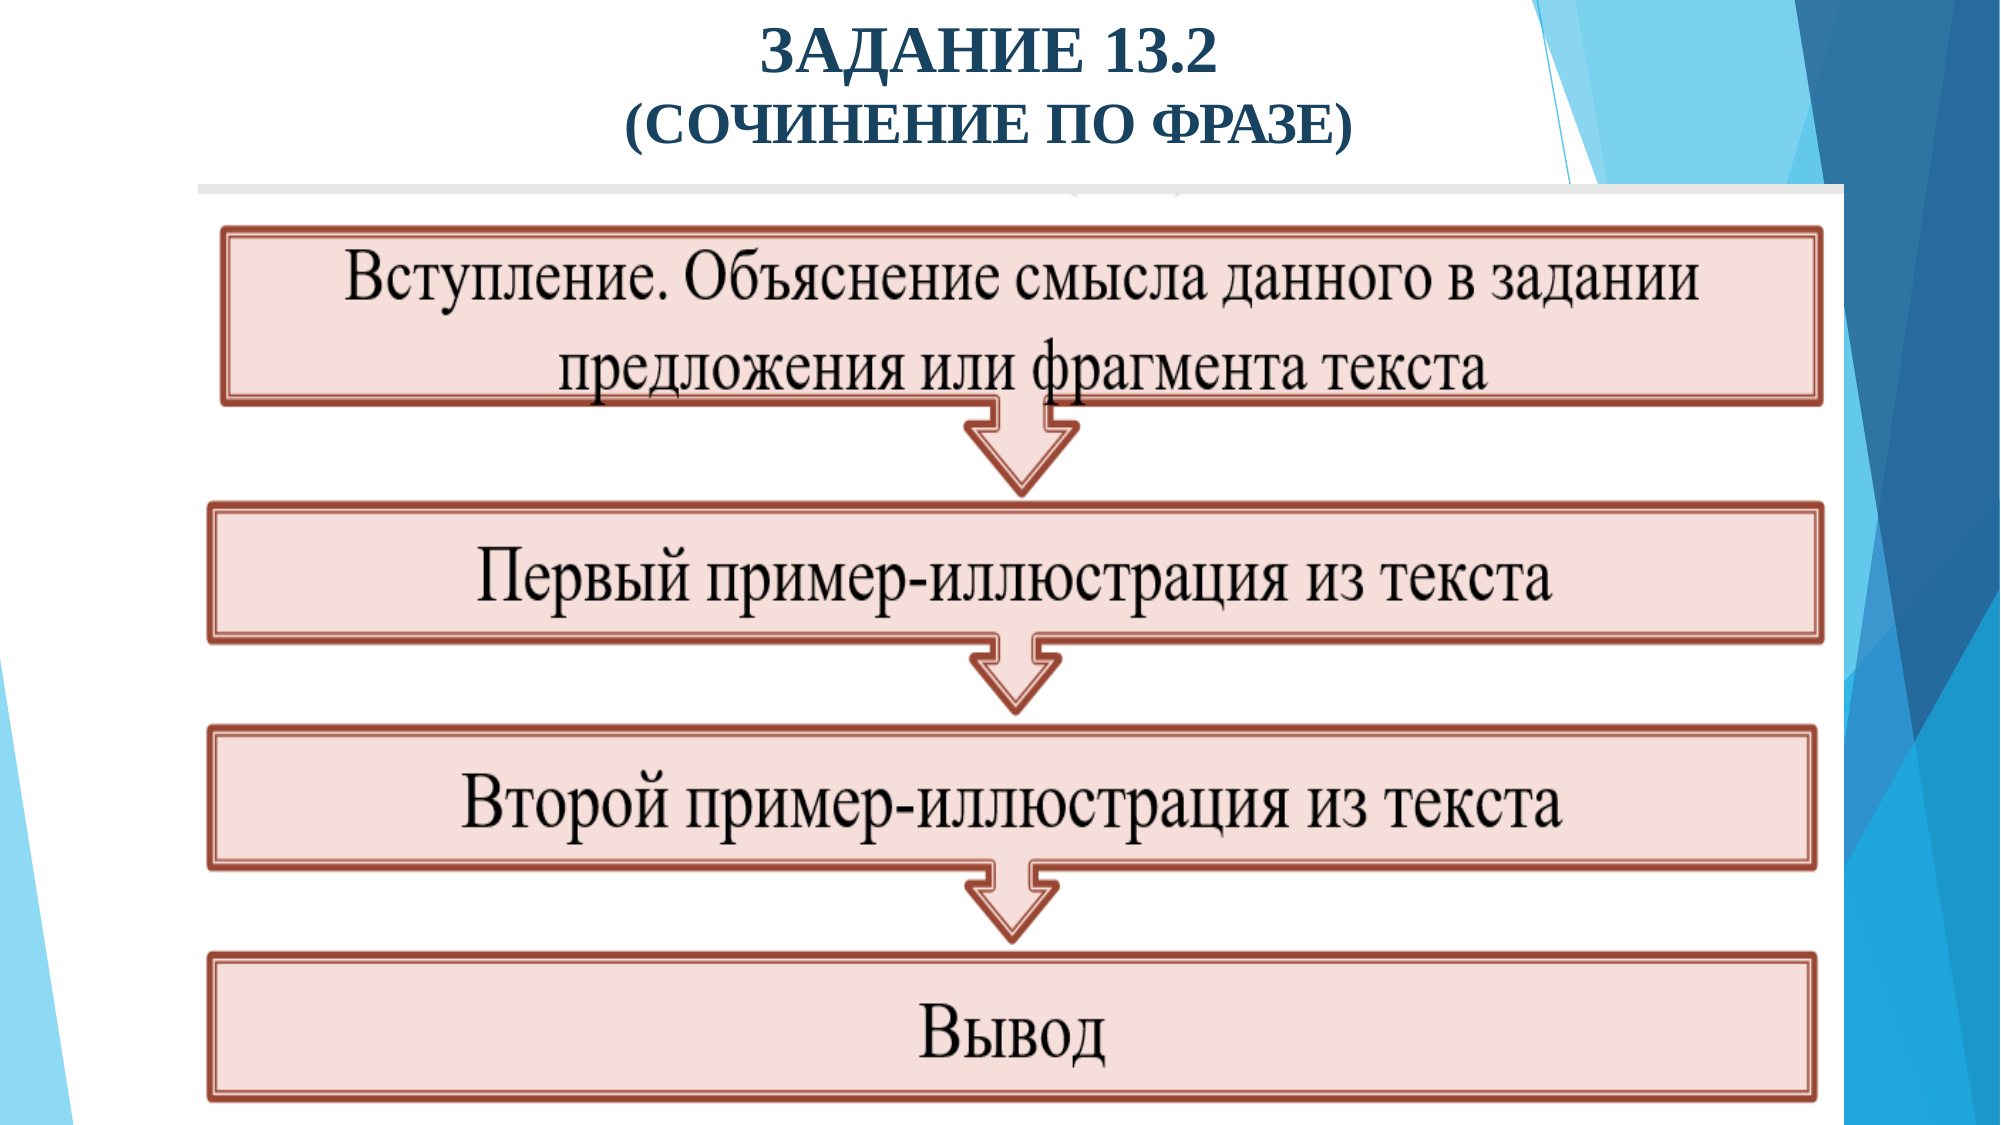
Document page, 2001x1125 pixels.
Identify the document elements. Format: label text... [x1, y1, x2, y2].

text_box [448, 0, 1531, 167]
picture [198, 184, 1844, 1125]
title ЗАДАНИЕ 13.2 (СОЧИНЕНИЕ ПО ФРАЗЕ) [620, 3, 1359, 182]
